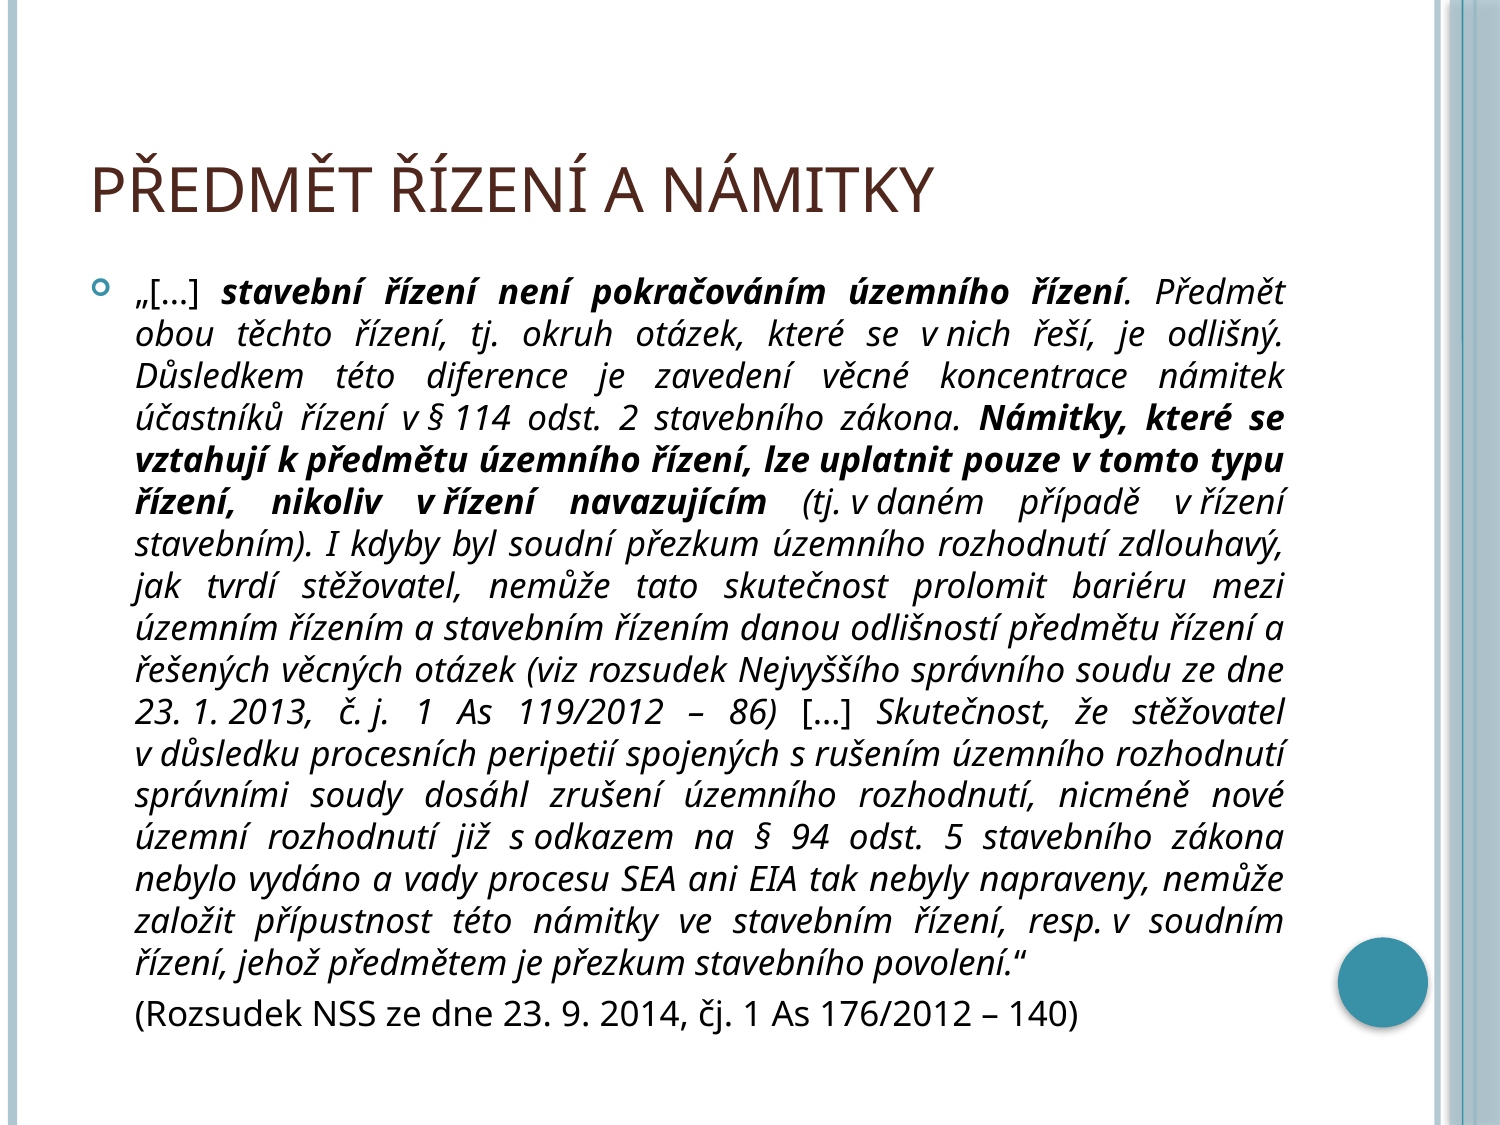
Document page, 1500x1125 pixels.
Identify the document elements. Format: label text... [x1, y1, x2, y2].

title Předmět řízení a námitky [75, 45, 1300, 233]
list „[…] stavební řízení není pokračováním územního řízení. Předmět obou těchto řízení, tj. okruh otázek, které se v nich řeší, je odlišný. Důsledkem této diference je zavedení věcné koncentrace námitek účastníků řízení v § 114 odst. 2 stavebního zákona. Námitky, které se vztahují k předmětu územního řízení, lze uplatnit pouze v tomto typu řízení, nikoliv v řízení navazujícím (tj. v daném případě v řízení stavebním). I kdyby byl soudní přezkum územního rozhodnutí zdlouhavý, jak tvrdí stěžovatel, nemůže tato skutečnost prolomit bariéru mezi územním řízením a stavebním řízením danou odlišností předmětu řízení a řešených věcných otázek (viz rozsudek Nejvyššího správního soudu ze dne 23. 1. 2013, č. j. 1 As 119/2012 – 86) […] Skutečnost, že stěžovatel v důsledku procesních peripetií spojených s rušením územního rozhodnutí správními soudy dosáhl zrušení územního rozhodnutí, nicméně nové územní rozhodnutí již s odkazem na § 94 odst. 5 stavebního zákona nebylo vydáno a vady procesu SEA ani EIA tak nebyly napraveny, nemůže založit přípustnost této námitky ve stavebním řízení, resp. v soudním řízení, jehož předmětem je přezkum stavebního povolení.“ (Rozsudek NSS ze dne 23. 9. 2014, čj. 1 As 176/2012 – 140) [75, 262, 1300, 1062]
